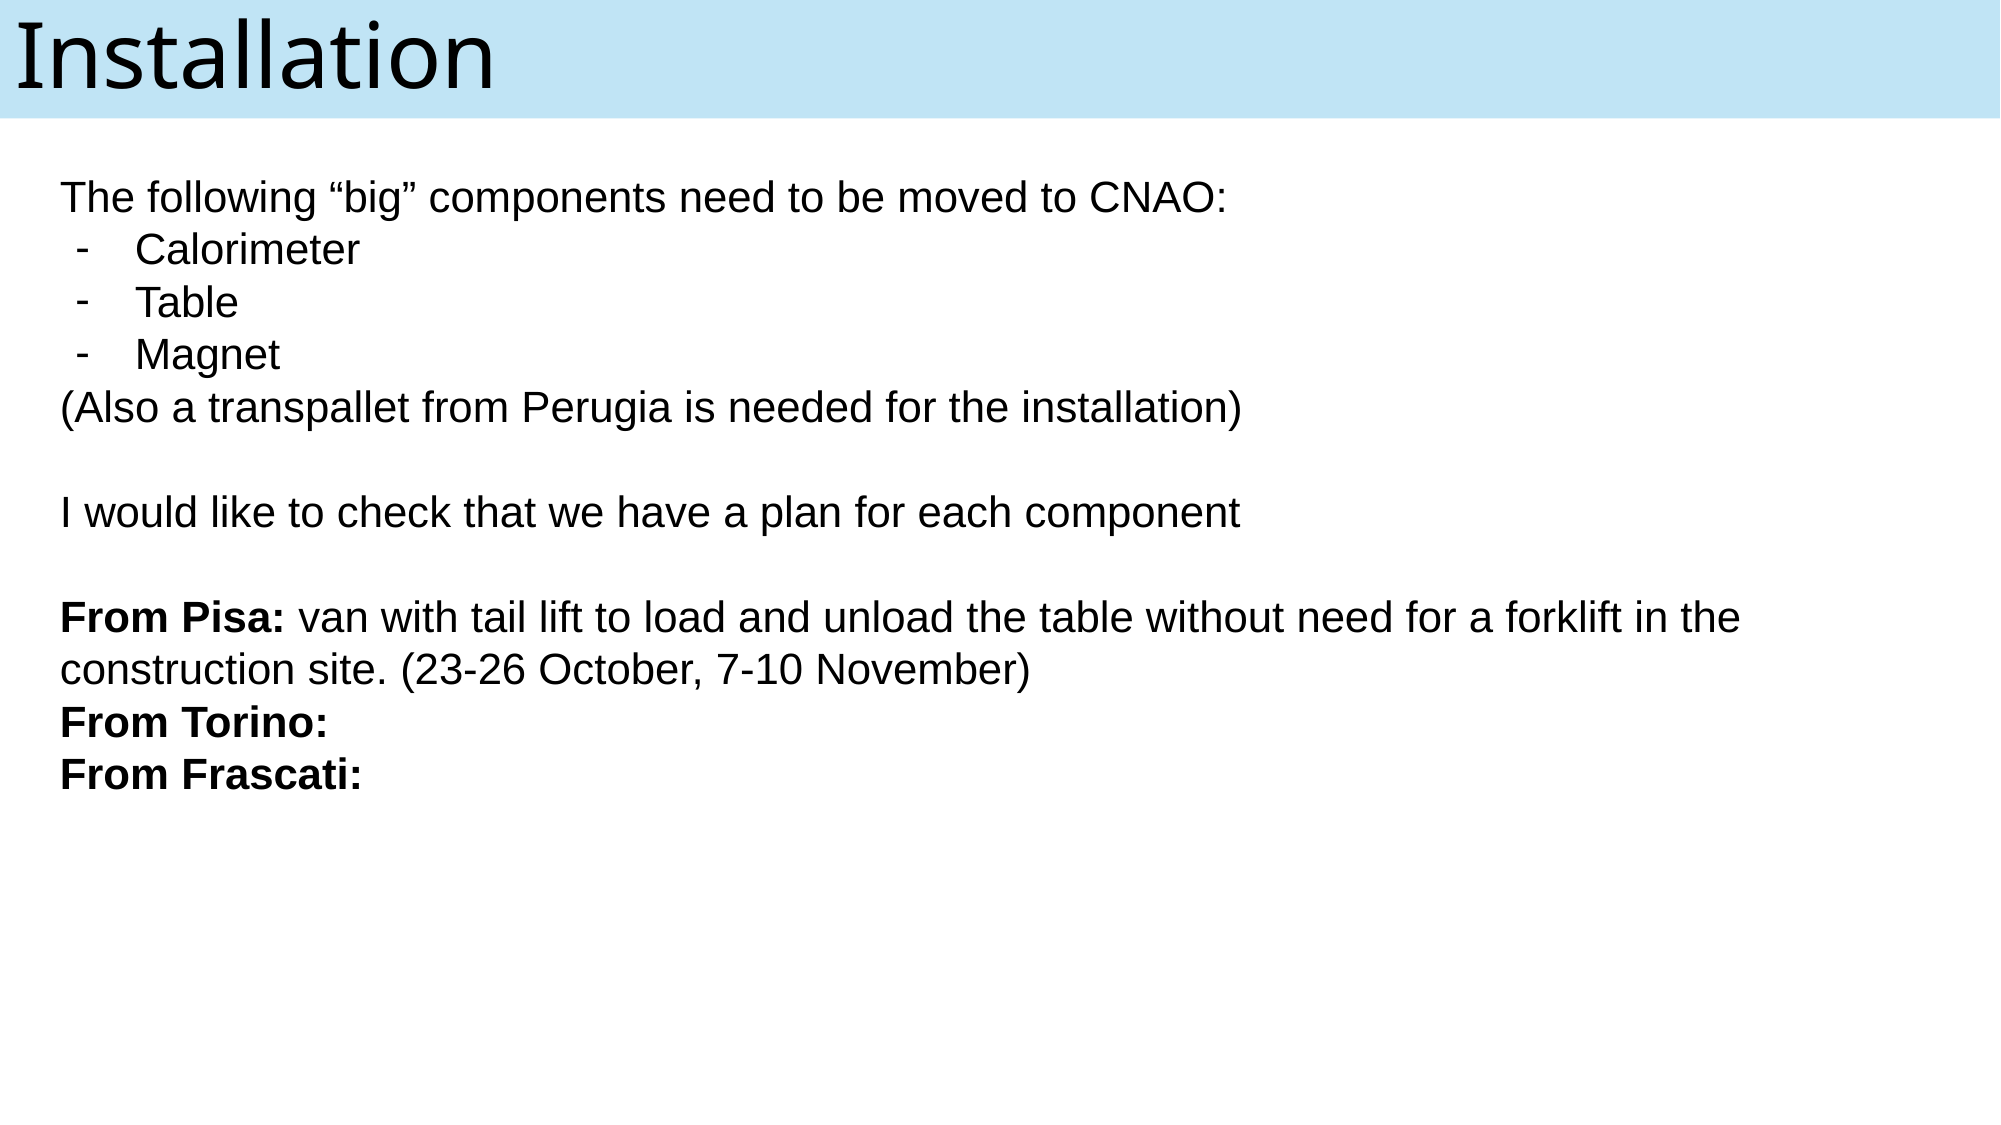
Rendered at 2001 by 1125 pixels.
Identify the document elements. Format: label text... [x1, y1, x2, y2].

title Installation [0, 0, 2000, 119]
text_box The following “big” components need to be moved to CNAO: Calorimeter Table Magnet (Also a transpallet from Perugia is needed for the installation) I would like to check that we have a plan for each component From Pisa: van with tail lift to load and unload the table without need for a forklift in the construction site. (23-26 October, 7-10 November) From Torino: From Frascati: [44, 153, 1953, 1067]
